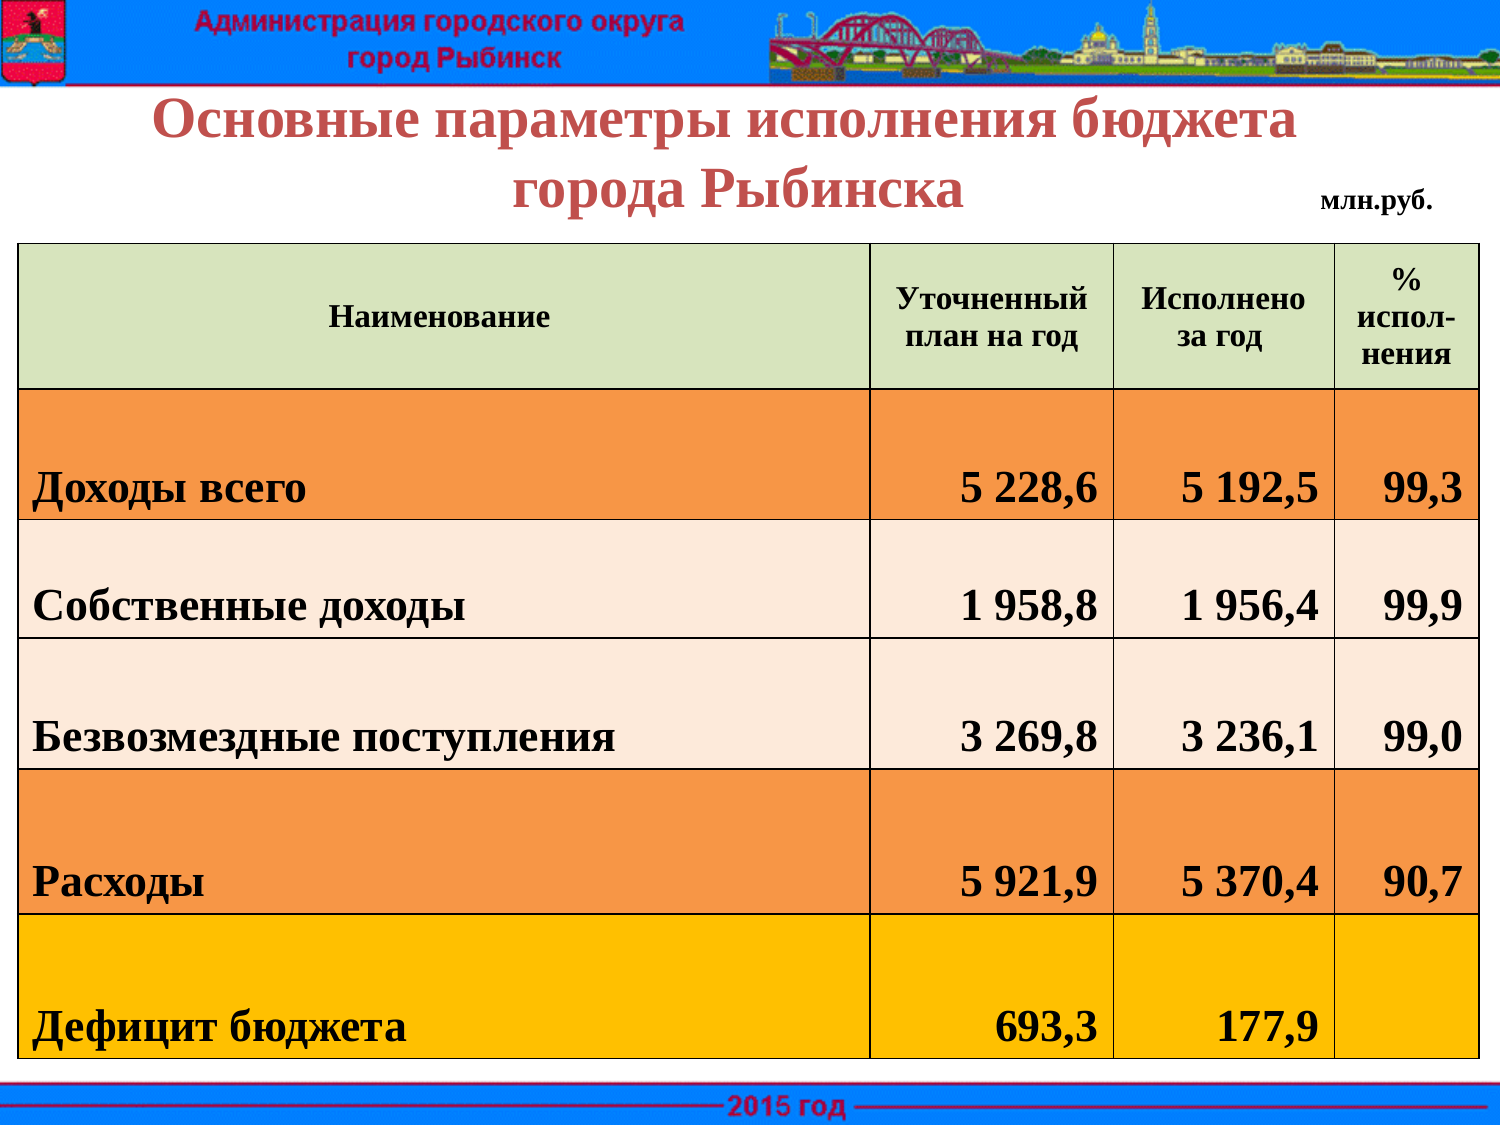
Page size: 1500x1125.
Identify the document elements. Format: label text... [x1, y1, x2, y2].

text_box млн.руб. [1305, 172, 1449, 223]
table_cell 99,3 [1335, 390, 1478, 519]
table_header % испол- нения [1335, 244, 1478, 388]
table_cell 90,7 [1335, 770, 1478, 913]
table_cell 5 921,9 [871, 770, 1113, 913]
table_cell 3 236,1 [1114, 639, 1334, 768]
table_cell Собственные доходы [19, 520, 869, 637]
table_header Уточненный план на год [871, 244, 1113, 388]
title Основные параметры исполнения бюджета города Рыбинска [135, 125, 1329, 243]
table_cell Доходы всего [19, 390, 869, 519]
table_cell 3 269,8 [871, 639, 1113, 768]
table_cell 5 228,6 [871, 390, 1113, 519]
picture [0, 0, 1500, 1125]
table_cell 99,0 [1335, 639, 1478, 768]
table_cell 177,9 [1114, 915, 1334, 1058]
table_cell Дефицит бюджета [19, 915, 869, 1058]
table_cell 693,3 [871, 915, 1113, 1058]
table_cell 1 958,8 [871, 520, 1113, 637]
table_cell 5 370,4 [1114, 770, 1334, 913]
table_cell Безвозмездные поступления [19, 639, 869, 768]
table_cell Расходы [19, 770, 869, 913]
table_header Исполнено за год [1114, 244, 1334, 388]
table_cell 1 956,4 [1114, 520, 1334, 637]
table_header Наименование [19, 244, 869, 388]
table_cell 5 192,5 [1114, 390, 1334, 519]
table_cell [1335, 915, 1478, 1058]
table_cell 99,9 [1335, 520, 1478, 637]
